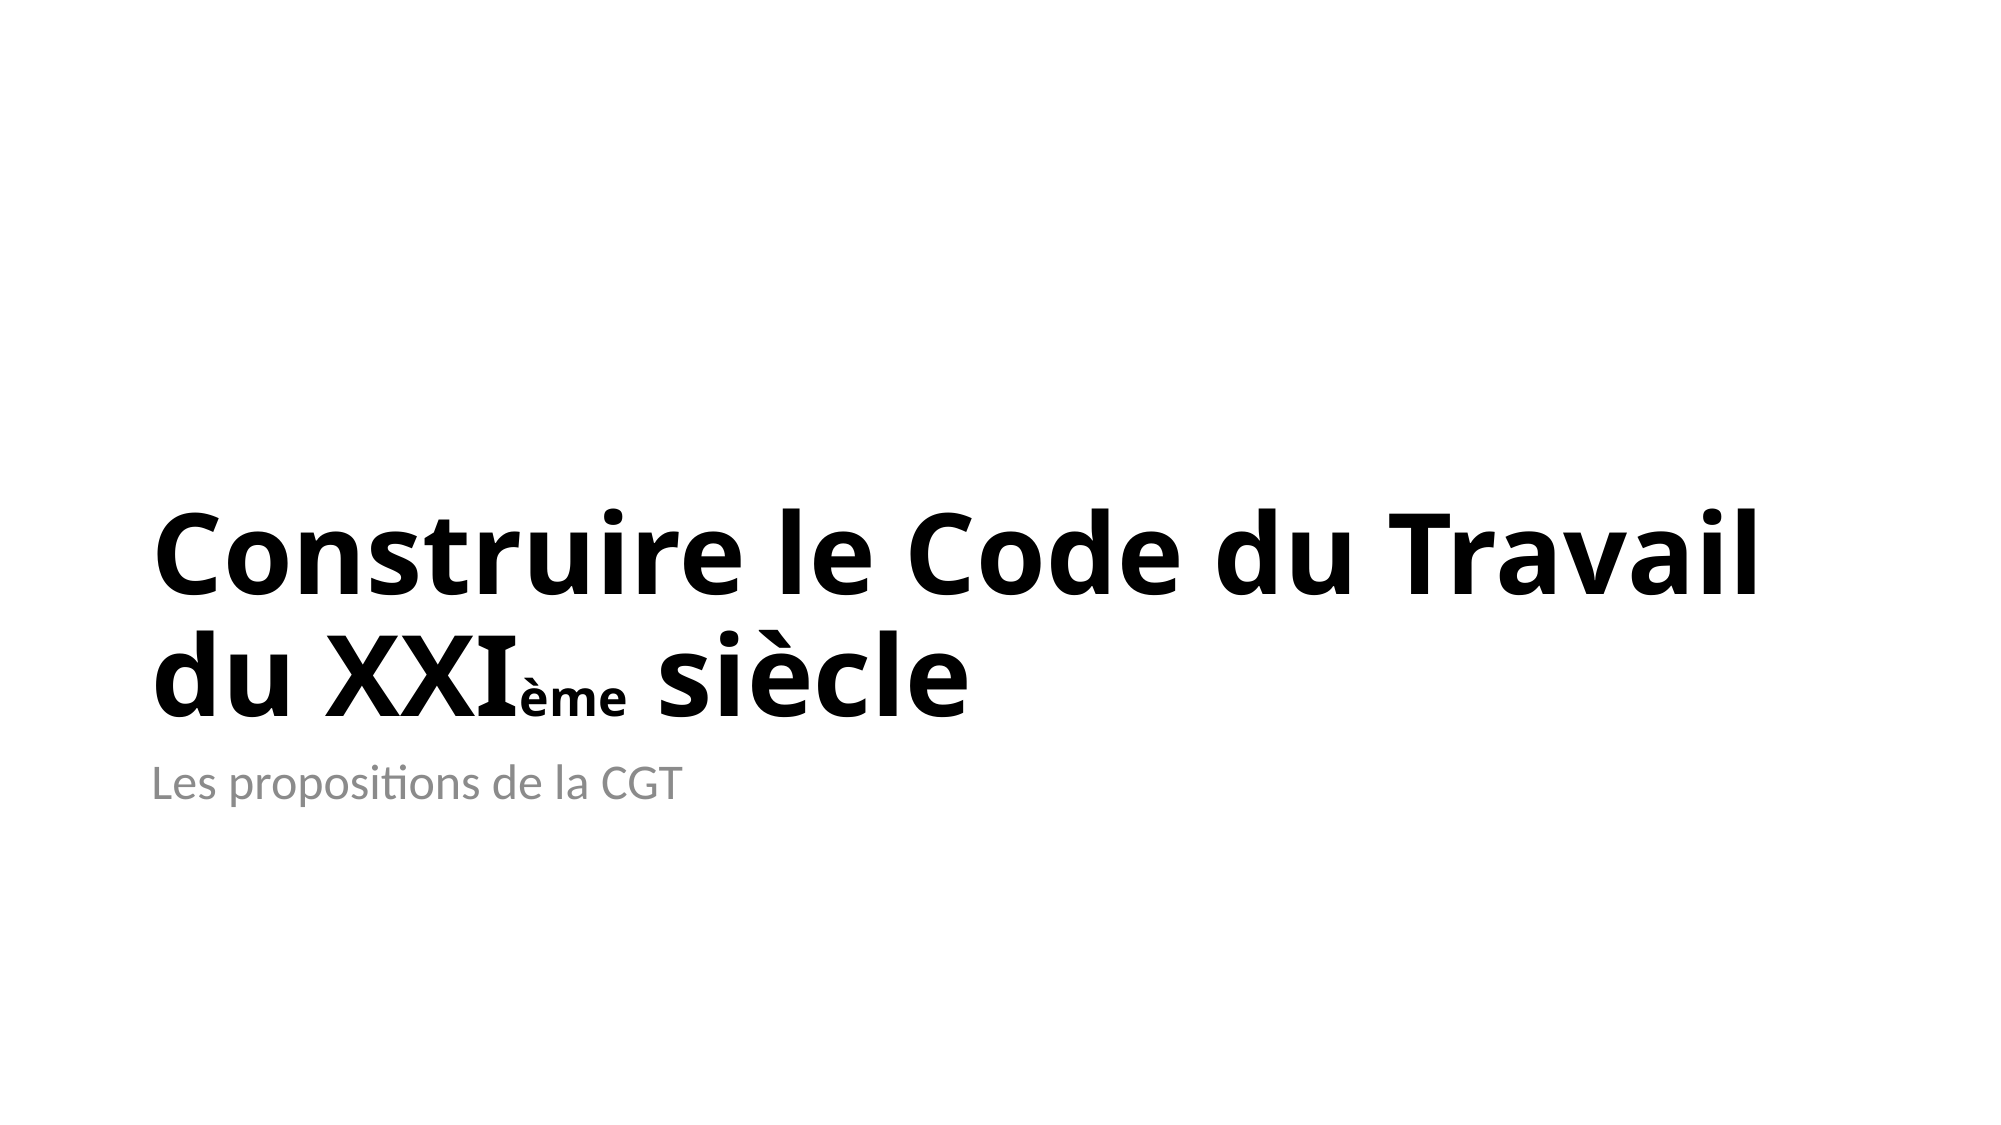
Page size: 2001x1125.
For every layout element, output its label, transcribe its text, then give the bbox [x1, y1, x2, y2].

list Les propositions de la CGT [136, 748, 1862, 995]
title Construire le Code du Travail du XXIème siècle [136, 280, 1862, 748]
